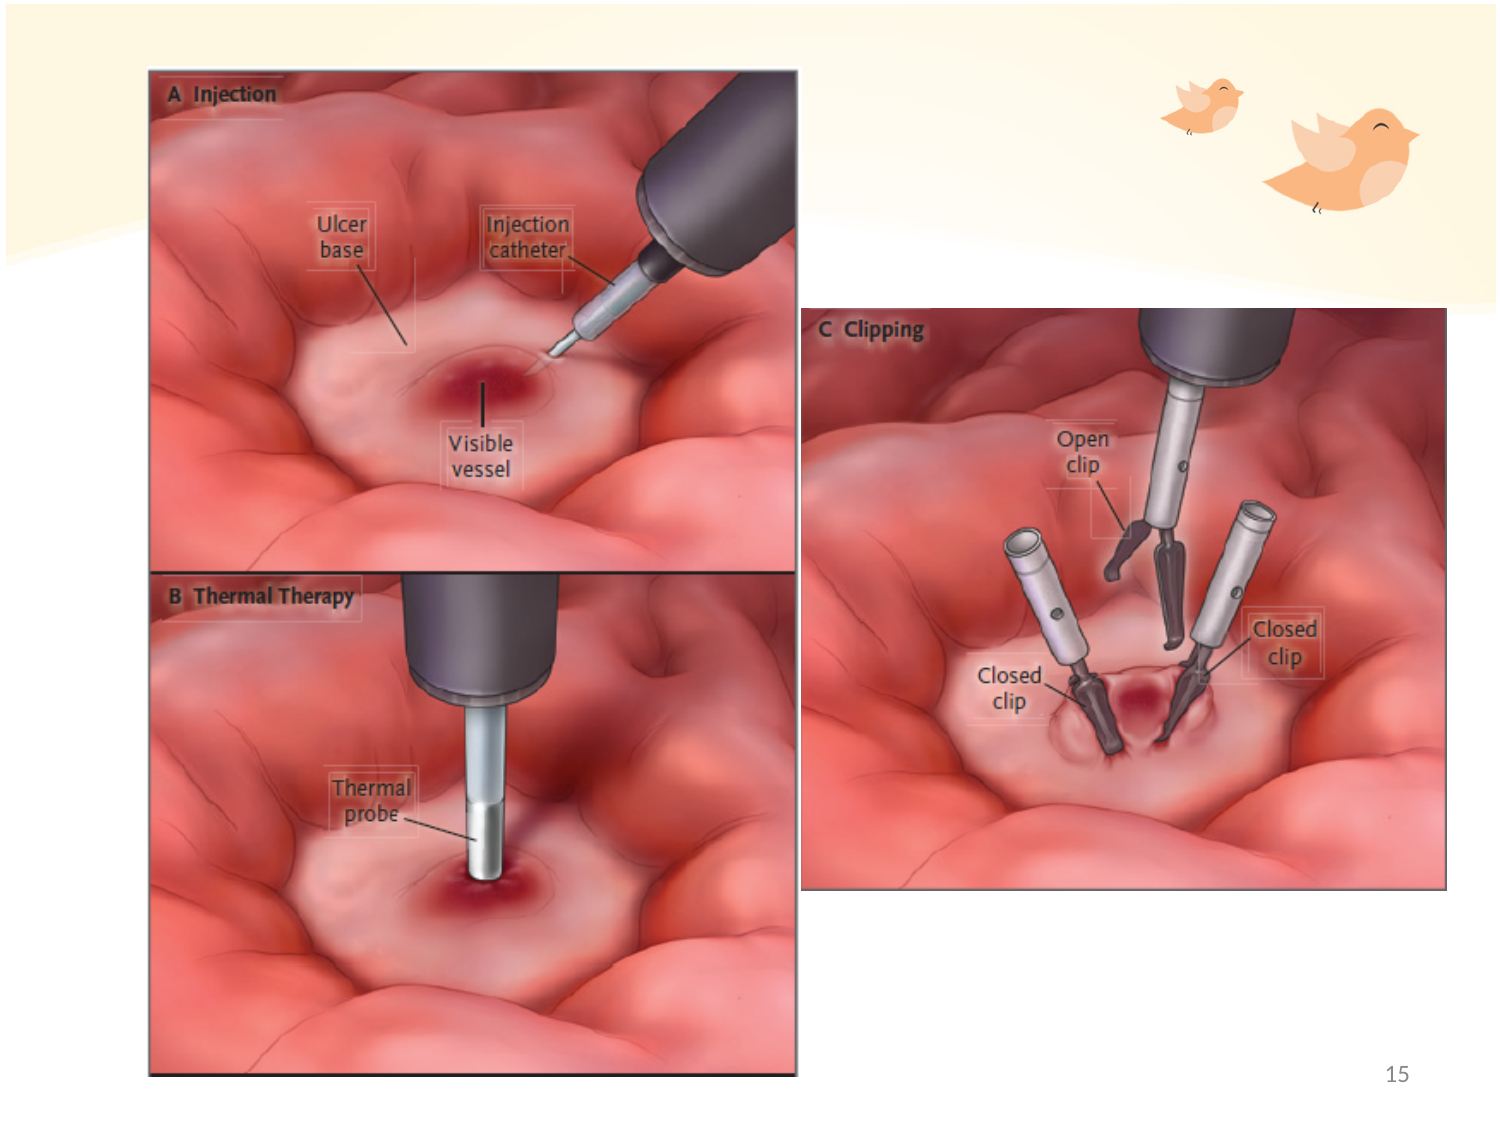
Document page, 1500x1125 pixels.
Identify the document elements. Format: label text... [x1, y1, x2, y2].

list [147, 66, 802, 1077]
picture [0, 0, 1500, 1125]
slide_number 15 [1074, 1042, 1425, 1103]
